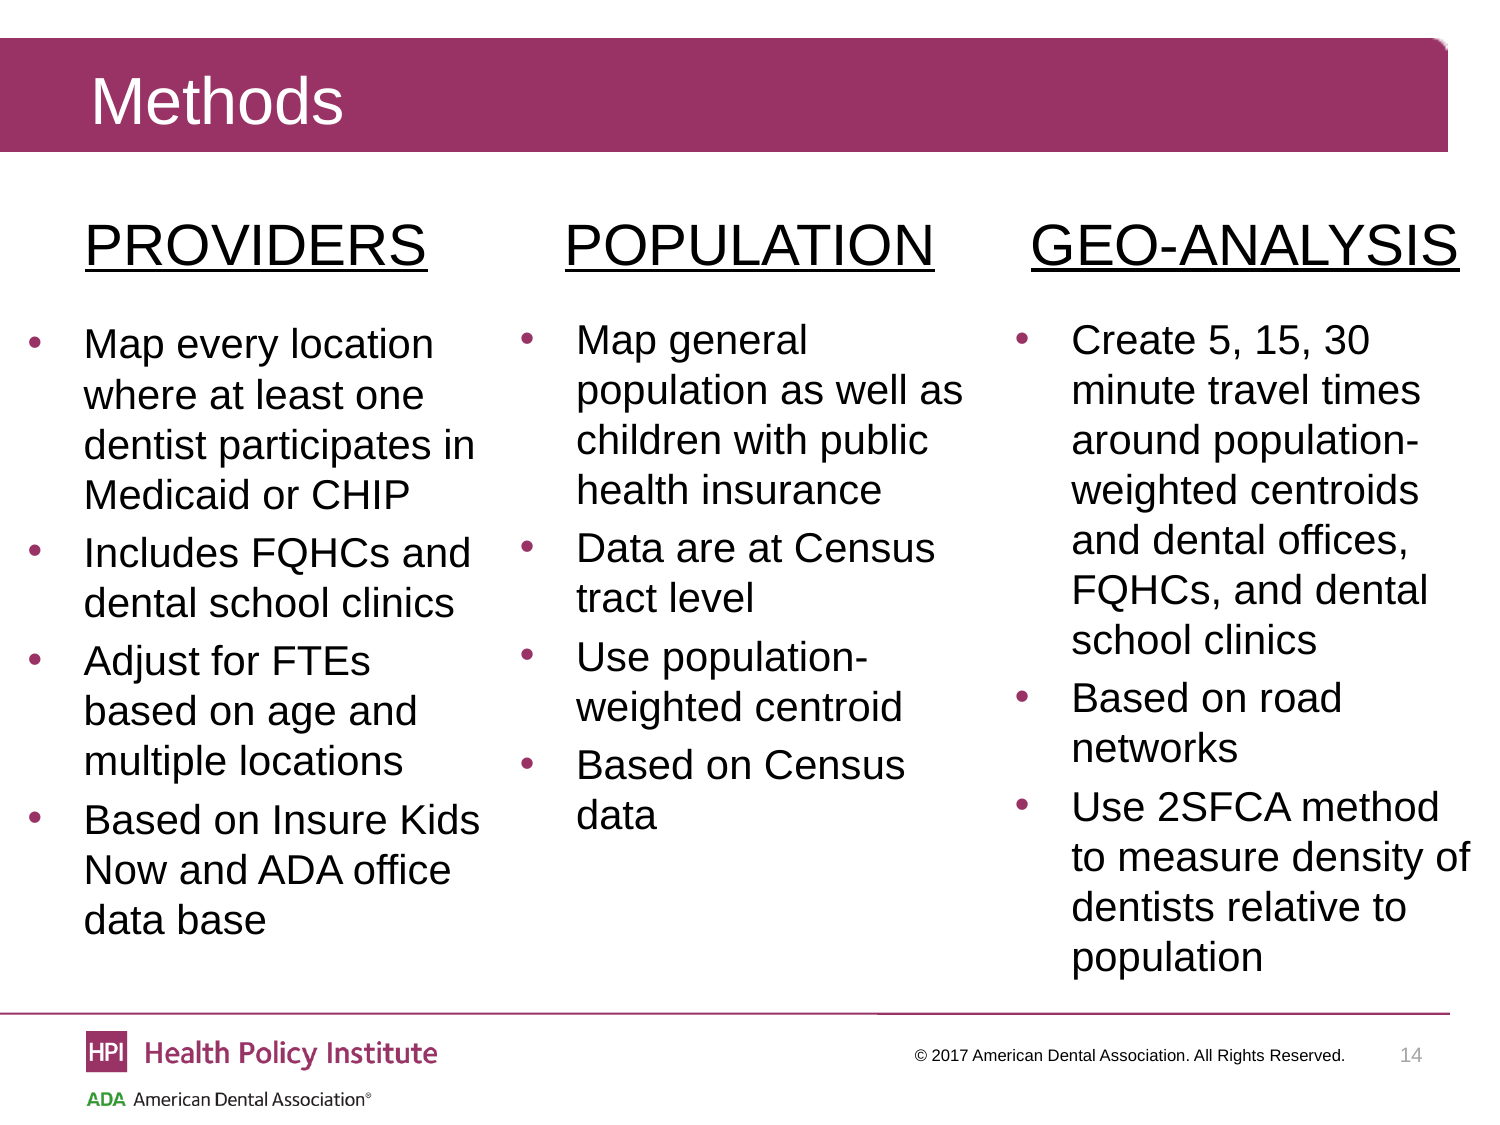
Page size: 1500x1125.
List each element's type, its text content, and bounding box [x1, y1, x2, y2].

picture [86, 1031, 437, 1106]
text_box GEO-ANALYSIS Create 5, 15, 30 minute travel times around population-weighted centroids and dental offices, FQHCs, and dental school clinics Based on road networks Use 2SFCA method to measure density of dentists relative to population [999, 199, 1491, 942]
list POPULATION Map general population as well as children with public health insurance Data are at Census tract level Use population-weighted centroid Based on Census data [504, 199, 996, 942]
list PROVIDERS Map every location where at least one dentist participates in Medicaid or CHIP Includes FQHCs and dental school clinics Adjust for FTEs based on age and multiple locations Based on Insure Kids Now and ADA office data base [12, 199, 500, 942]
picture [0, 38, 1448, 152]
title Methods [75, 45, 1425, 150]
